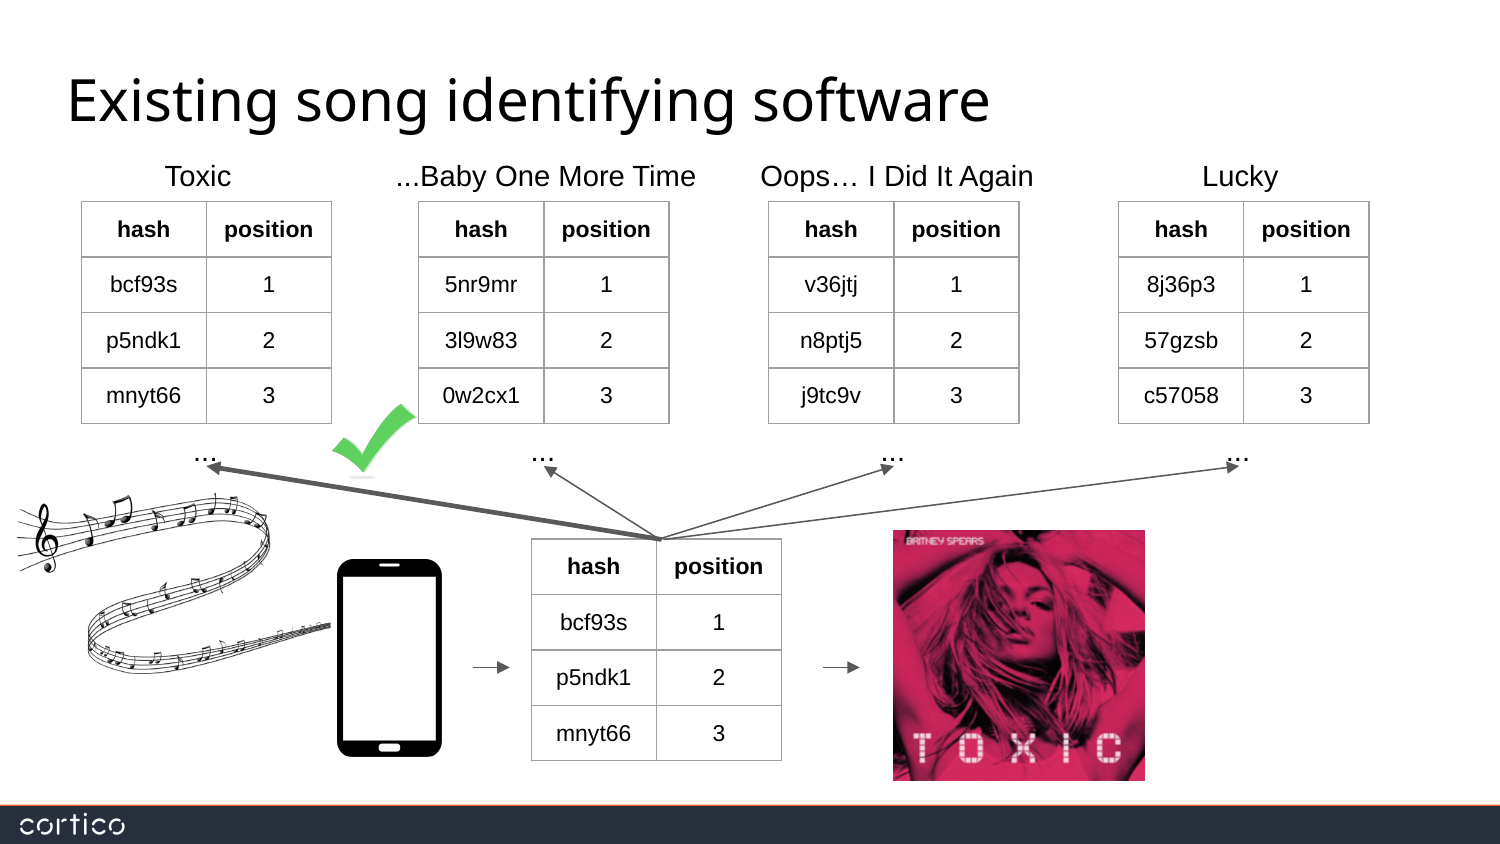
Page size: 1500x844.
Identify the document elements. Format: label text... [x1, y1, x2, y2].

table_cell mnyt66 [532, 706, 656, 760]
table_cell 0w2cx1 [419, 369, 543, 423]
table_cell 2 [545, 313, 668, 367]
table_header hash [769, 202, 893, 256]
title Existing song identifying software [51, 48, 1449, 142]
table_cell 3 [207, 369, 331, 423]
table_cell 1 [895, 258, 1018, 312]
table_header position [895, 202, 1018, 256]
picture [16, 809, 128, 839]
table_header position [1244, 202, 1368, 256]
table_header hash [532, 548, 656, 594]
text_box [657, 465, 662, 540]
table_cell v36jtj [769, 258, 893, 312]
table_cell p5ndk1 [532, 651, 656, 705]
table_cell j9tc9v [769, 369, 893, 423]
table_cell 3 [895, 369, 1018, 423]
table_cell 3 [657, 706, 781, 760]
table_cell 1 [657, 595, 781, 649]
table_cell 2 [1244, 313, 1368, 367]
table_cell 1 [545, 258, 668, 312]
table_cell c57058 [1119, 369, 1243, 423]
picture [893, 529, 1145, 781]
table_header position [545, 202, 668, 256]
table_cell 3 [1244, 369, 1368, 423]
text_box Lucky [1187, 142, 1301, 191]
table_header position [207, 202, 331, 256]
table_cell 2 [207, 313, 331, 367]
table_cell 3 [545, 369, 668, 423]
text_box ... [865, 417, 923, 464]
table_cell 2 [657, 651, 781, 705]
table_cell 1 [207, 258, 331, 312]
text_box Toxic [149, 142, 264, 191]
table_cell p5ndk1 [82, 313, 206, 367]
table_header hash [419, 202, 543, 256]
text_box Oops… I Did It Again [745, 142, 1059, 191]
table_header hash [82, 202, 206, 256]
table_cell n8ptj5 [769, 313, 893, 367]
table_cell 8j36p3 [1119, 258, 1243, 312]
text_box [206, 465, 542, 540]
table_cell 5nr9mr [419, 258, 543, 312]
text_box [543, 465, 656, 540]
text_box ...Baby One More Time [380, 142, 716, 191]
table_cell 57gzsb [1119, 313, 1243, 367]
table_cell 1 [1244, 258, 1368, 312]
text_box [663, 465, 1240, 540]
table_cell 3l9w83 [419, 313, 543, 367]
table_header hash [1119, 202, 1243, 256]
picture [332, 404, 418, 479]
table_cell bcf93s [532, 595, 656, 649]
table_cell mnyt66 [82, 369, 206, 423]
table_header position [657, 549, 781, 594]
text_box ... [515, 417, 573, 464]
text_box ... [178, 417, 235, 467]
table_cell 2 [895, 313, 1018, 367]
picture [17, 493, 488, 757]
table_cell bcf93s [82, 258, 206, 312]
text_box ... [1210, 417, 1268, 467]
